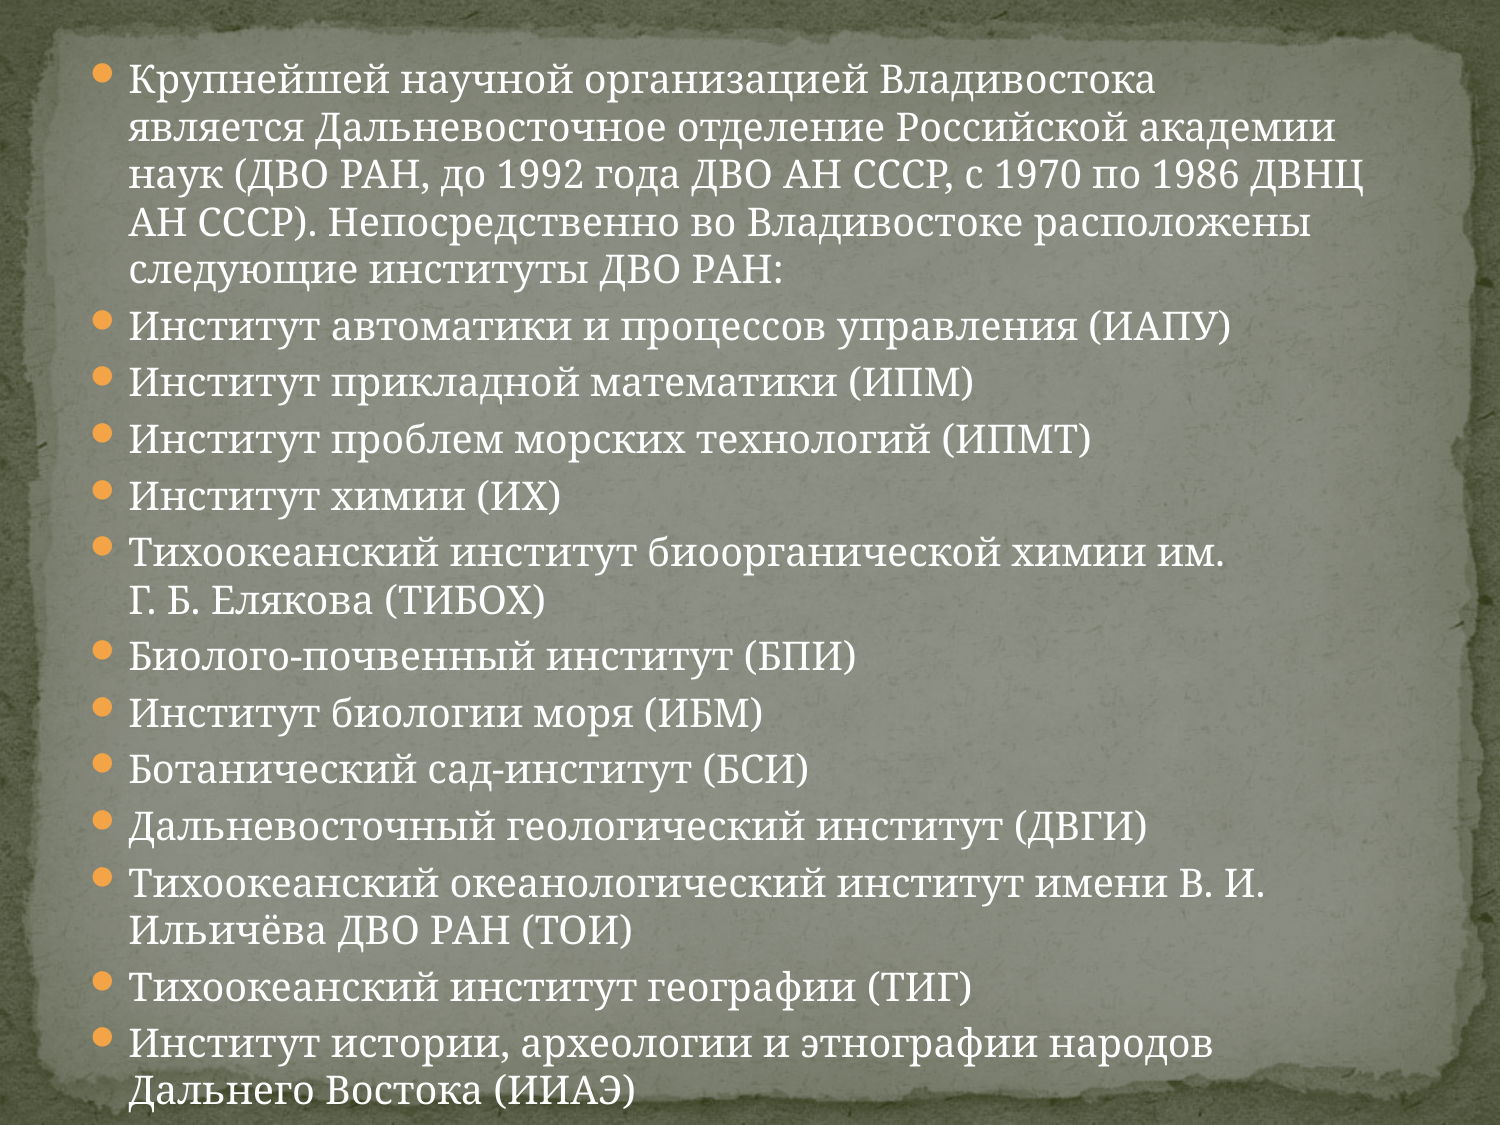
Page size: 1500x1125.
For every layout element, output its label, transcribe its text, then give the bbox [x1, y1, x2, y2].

list Крупнейшей научной организацией Владивостока является Дальневосточное отделение Российской академии наук (ДВО РАН, до 1992 года ДВО АН СССР, с 1970 по 1986 ДВНЦ АН СССР). Непосредственно во Владивостоке расположены следующие институты ДВО РАН: Институт автоматики и процессов управления (ИАПУ) Институт прикладной математики (ИПМ) Институт проблем морских технологий (ИПМТ) Институт химии (ИХ) Тихоокеанский институт биоорганической химии им. Г. Б. Елякова (ТИБОХ) Биолого-почвенный институт (БПИ) Институт биологии моря (ИБМ) Ботанический сад-институт (БСИ) Дальневосточный геологический институт (ДВГИ) Тихоокеанский океанологический институт имени В. И. Ильичёва ДВО РАН (ТОИ) Тихоокеанский институт географии (ТИГ) Институт истории, археологии и этнографии народов Дальнего Востока (ИИАЭ) [75, 46, 1425, 1125]
